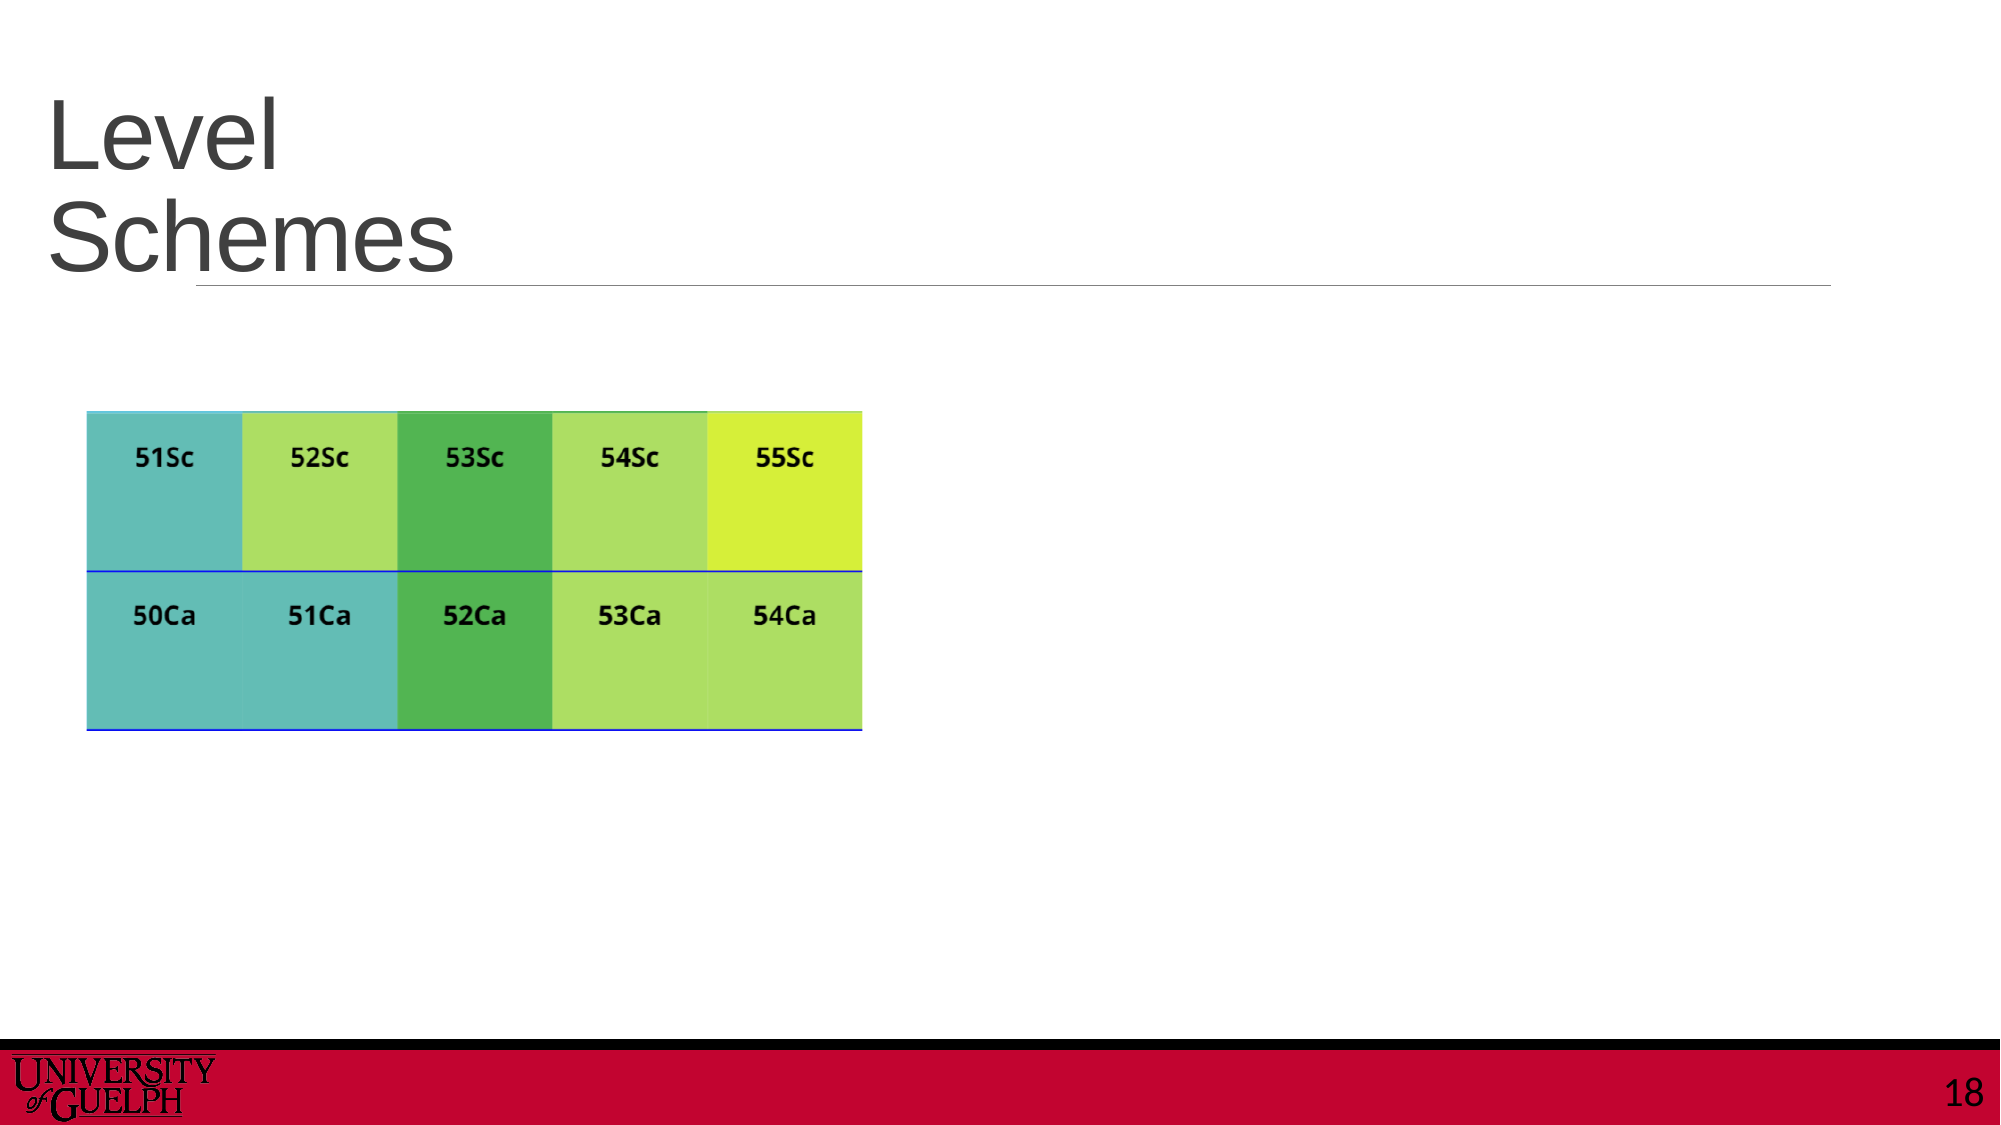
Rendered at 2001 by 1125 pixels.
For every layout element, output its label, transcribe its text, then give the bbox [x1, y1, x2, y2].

slide_number 18 [1784, 1059, 2000, 1120]
picture [85, 411, 863, 731]
title Level Schemes [30, 61, 500, 300]
picture [11, 1054, 216, 1122]
